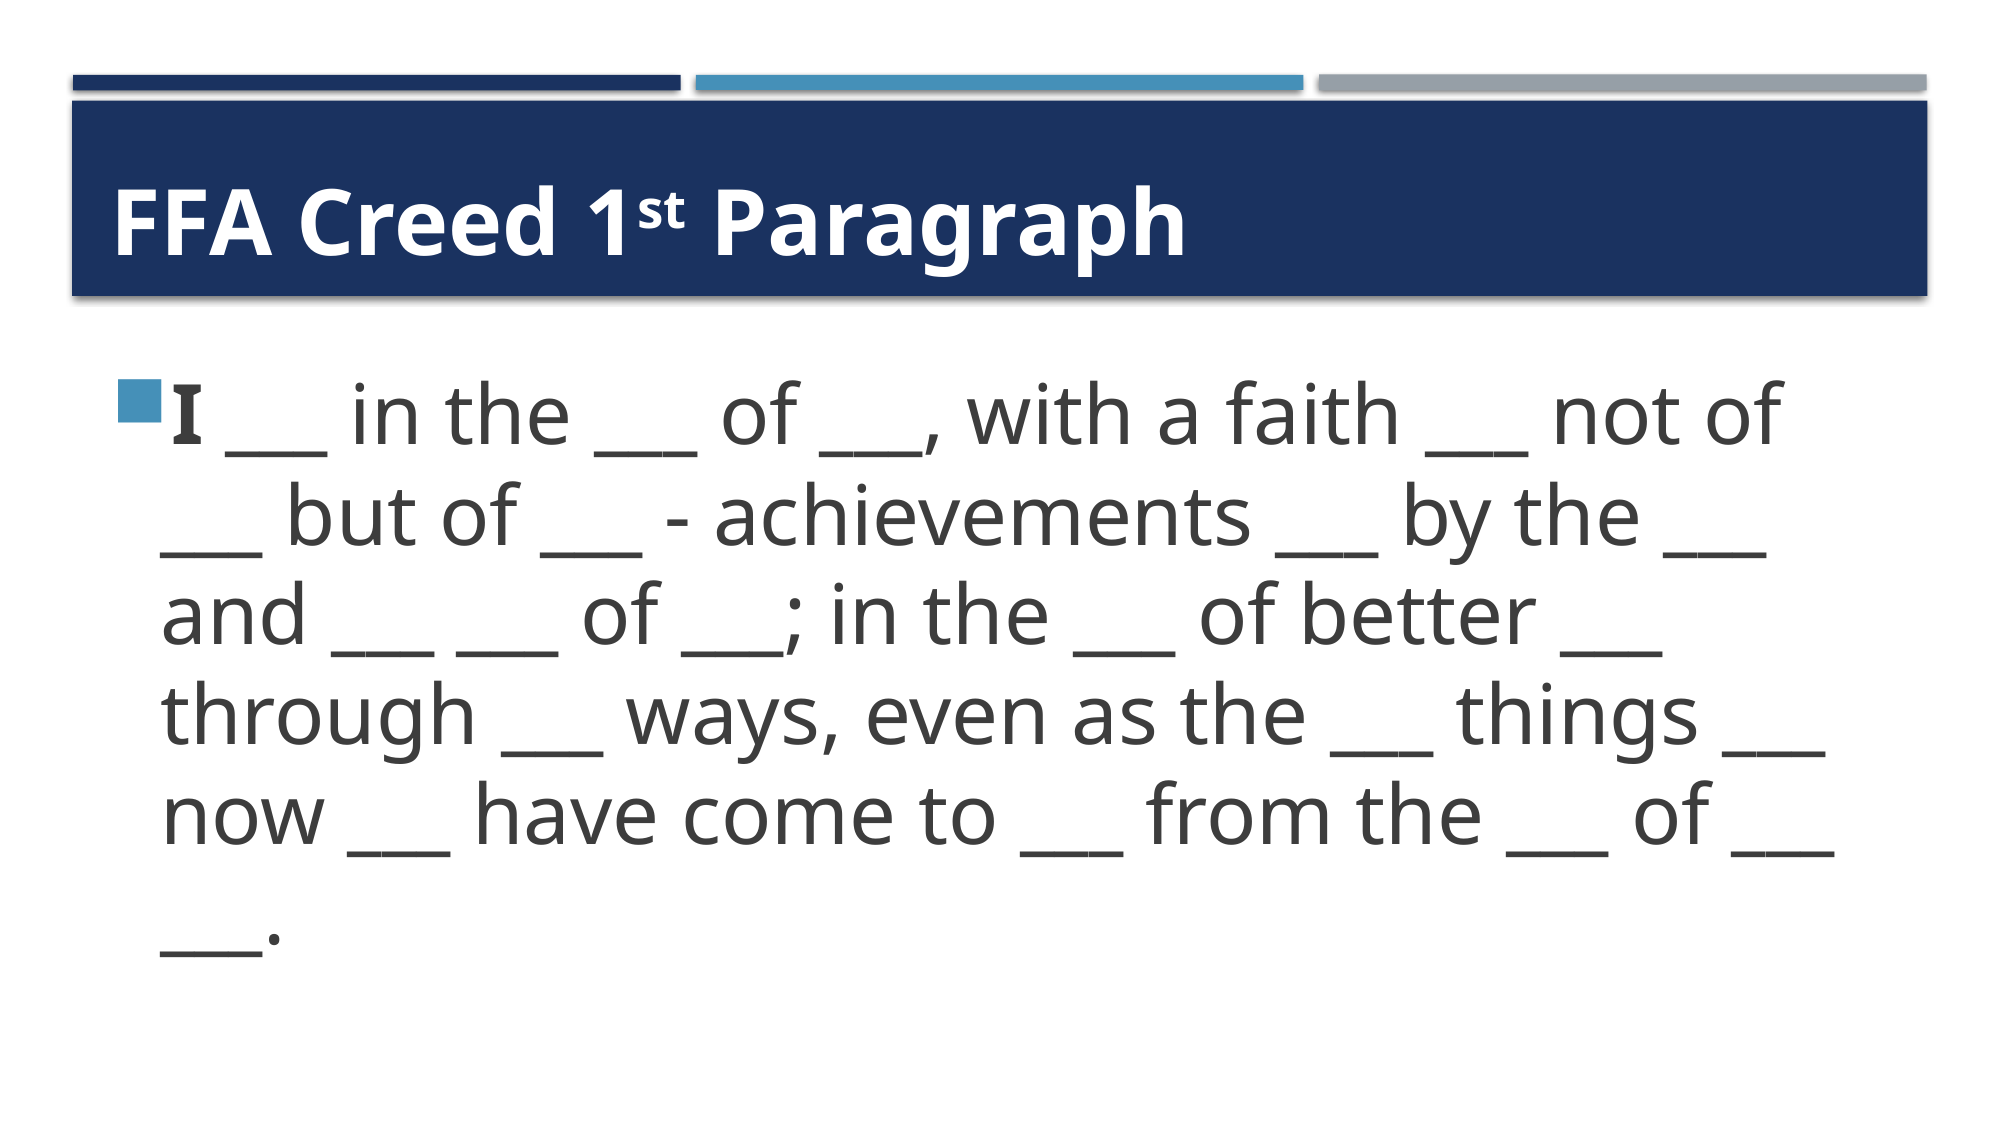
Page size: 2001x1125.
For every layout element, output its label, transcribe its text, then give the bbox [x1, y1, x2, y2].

title FFA Creed 1st Paragraph [95, 115, 1905, 282]
list I ___ in the ___ of ___, with a faith ___ not of ___ but of ___ - achievements ___ by the ___ and ___ ___ of ___; in the ___ of better ___ through ___ ways, even as the ___ things ___ now ___ have come to ___ from the ___ of ___ ___. [95, 359, 1905, 964]
